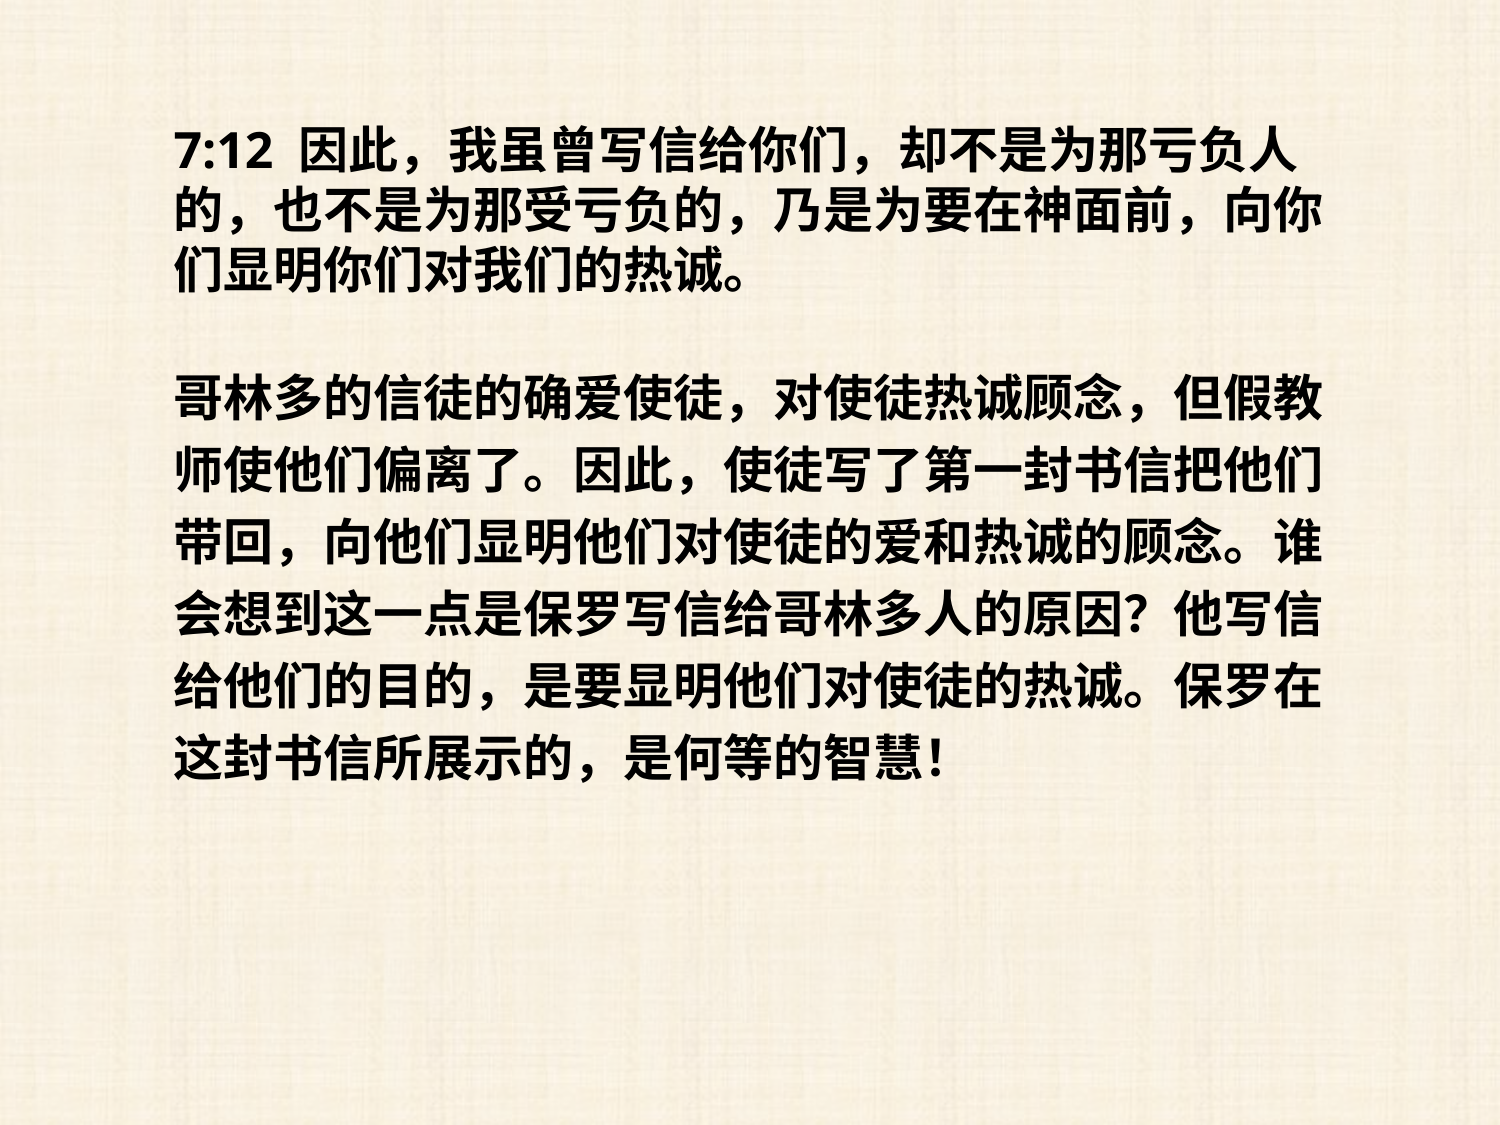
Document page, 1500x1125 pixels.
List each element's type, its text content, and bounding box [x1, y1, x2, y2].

text_box 哥林多的信徒的确爱使徒，对使徒热诚顾念，但假教师使他们偏离了。因此，使徒写了第一封书信把他们带回，向他们显明他们对使徒的爱和热诚的顾念。谁会想到这一点是保罗写信给哥林多人的原因？他写信给他们的目的，是要显明他们对使徒的热诚。保罗在这封书信所展示的，是何等的智慧！ [158, 347, 1349, 795]
text_box 7:12 因此，我虽曾写信给你们，却不是为那亏负人的，也不是为那受亏负的，乃是为要在神面前，向你们显明你们对我们的热诚。 [158, 110, 1349, 306]
